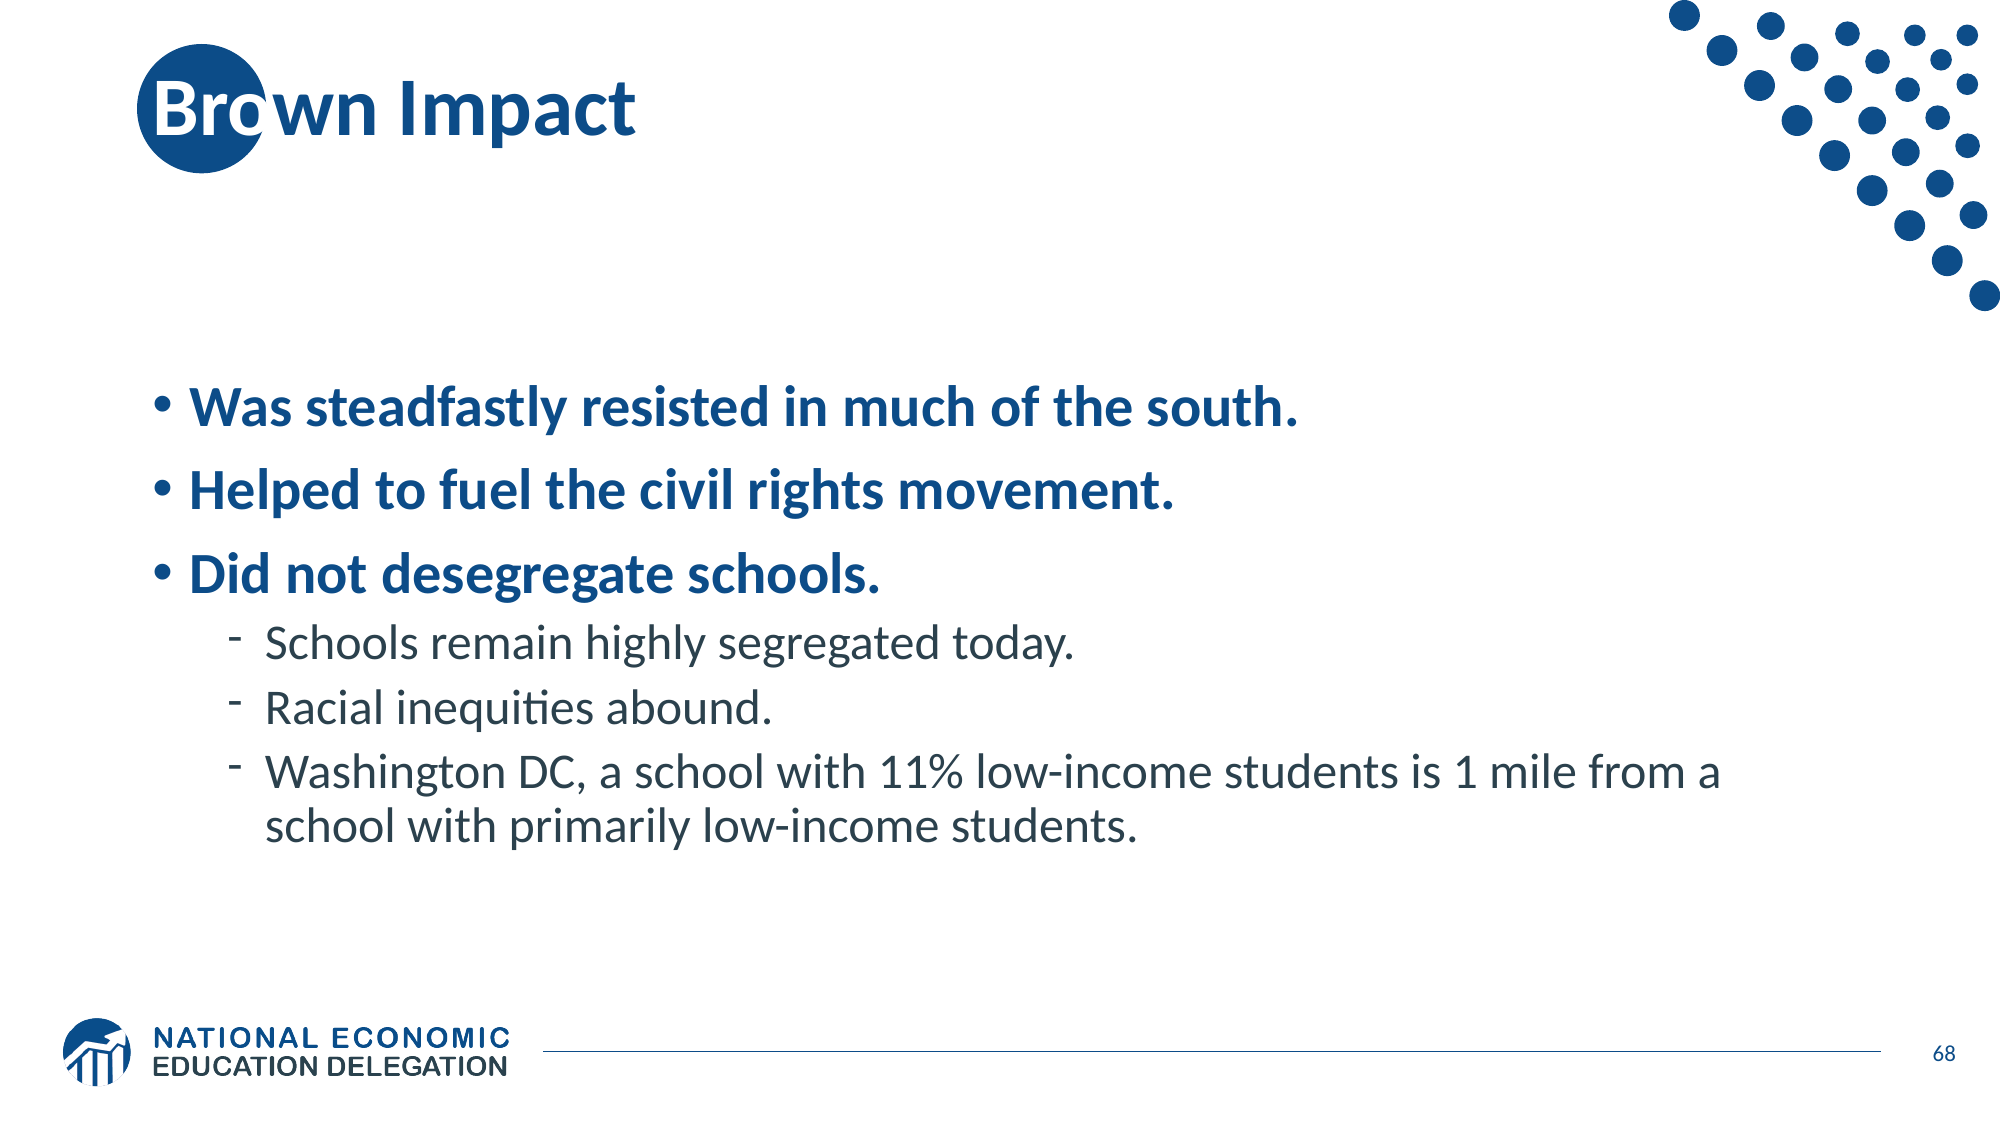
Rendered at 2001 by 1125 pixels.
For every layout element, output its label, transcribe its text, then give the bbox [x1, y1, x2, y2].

title Brown Impact [137, 0, 1863, 218]
picture [55, 1013, 520, 1091]
list Was steadfastly resisted in much of the south. Helped to fuel the civil rights movement. Did not desegregate schools. Schools remain highly segregated today. Racial inequities abound. Washington DC, a school with 11% low-income students is 1 mile from a school with primarily low-income students. [137, 257, 1863, 972]
slide_number 68 [1521, 1022, 1972, 1082]
